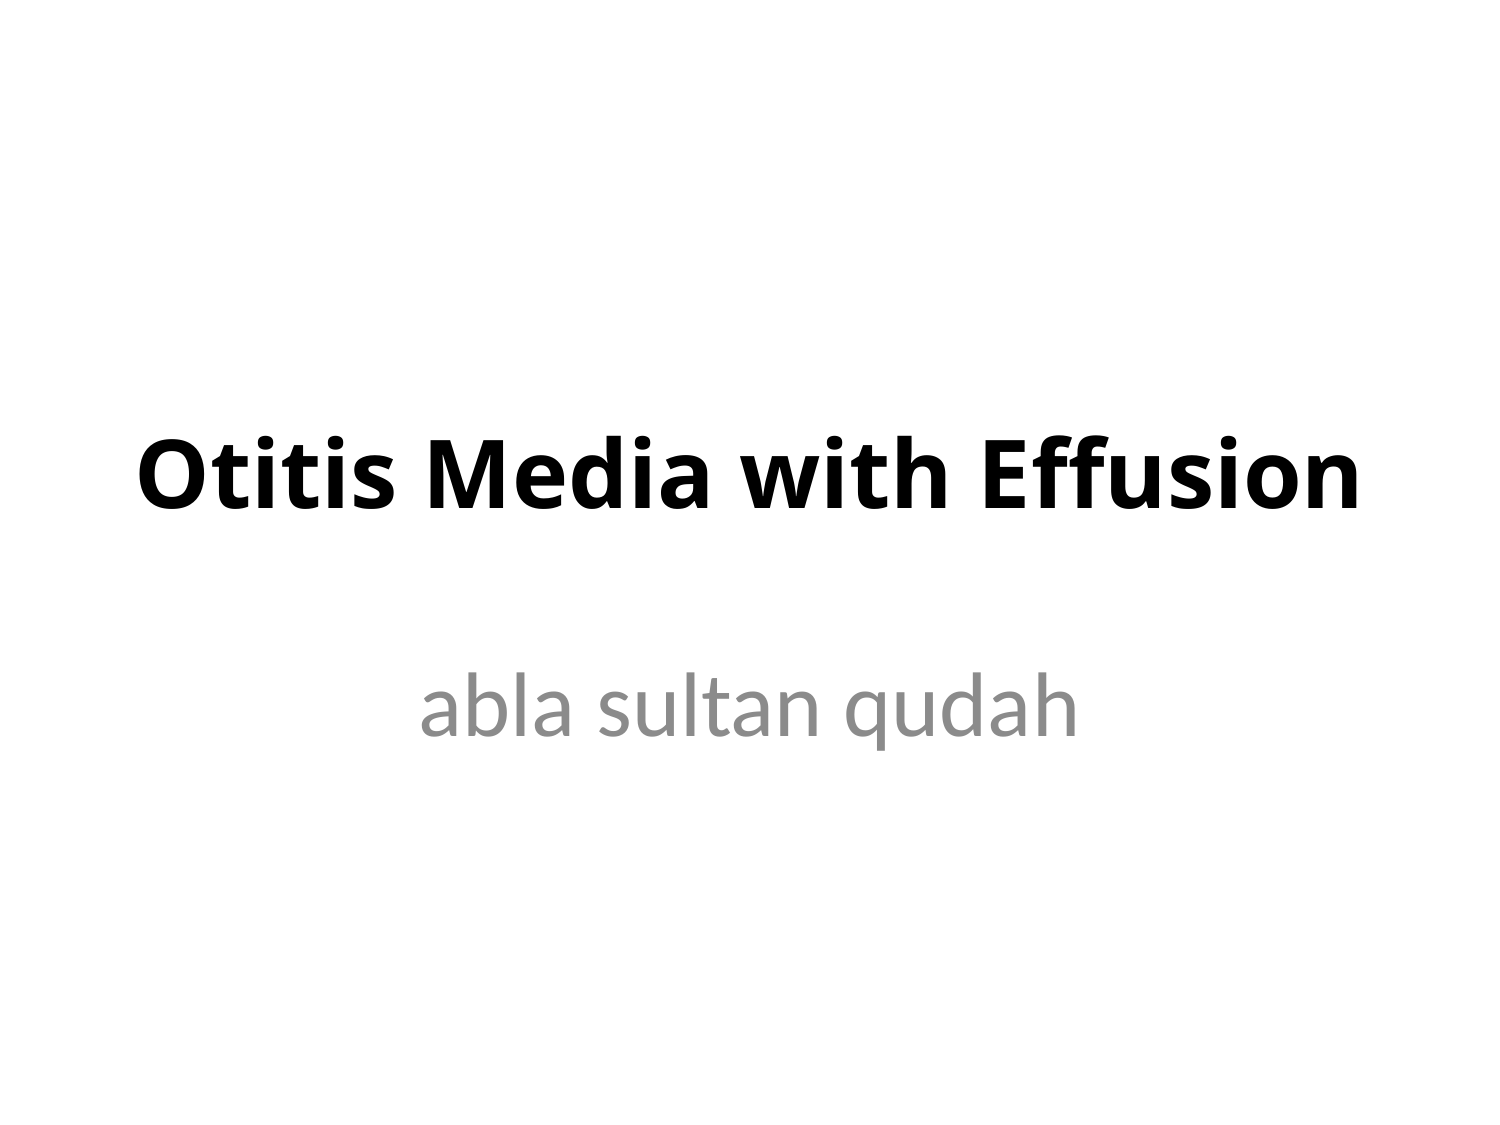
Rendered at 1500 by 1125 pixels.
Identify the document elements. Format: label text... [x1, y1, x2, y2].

subtitle abla sultan qudah [225, 637, 1275, 925]
title Otitis Media with Effusion [112, 349, 1388, 591]
